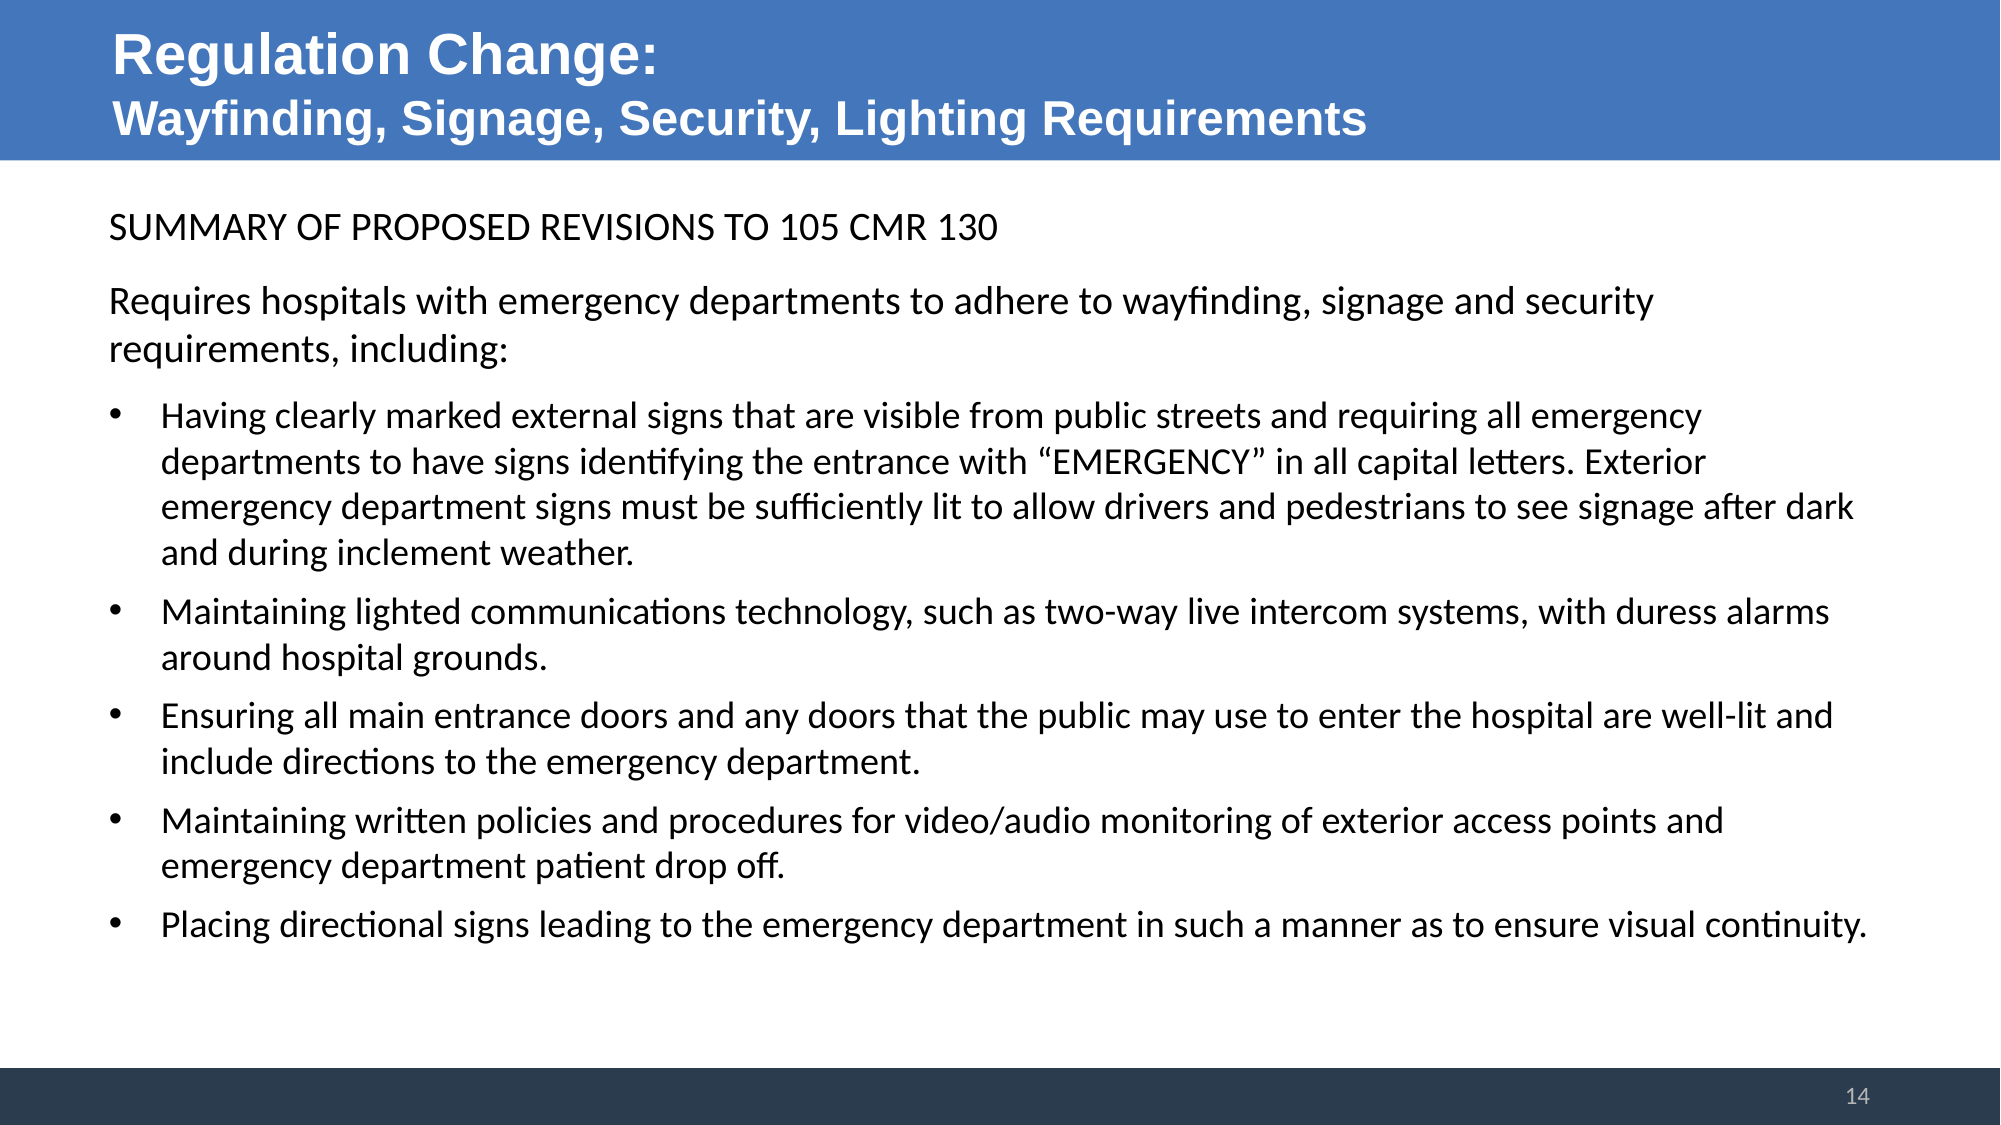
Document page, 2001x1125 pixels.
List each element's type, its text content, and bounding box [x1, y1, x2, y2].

list SUMMARY OF PROPOSED REVISIONS TO 105 CMR 130 Requires hospitals with emergency departments to adhere to wayfinding, signage and security requirements, including: Having clearly marked external signs that are visible from public streets and requiring all emergency departments to have signs identifying the entrance with “EMERGENCY” in all capital letters. Exterior emergency department signs must be sufficiently lit to allow drivers and pedestrians to see signage after dark and during inclement weather. Maintaining lighted communications technology, such as two-way live intercom systems, with duress alarms around hospital grounds. Ensuring all main entrance doors and any doors that the public may use to enter the hospital are well-lit and include directions to the emergency department. Maintaining written policies and procedures for video/audio monitoring of exterior access points and emergency department patient drop off. Placing directional signs leading to the emergency department in such a manner as to ensure visual continuity. [93, 192, 1900, 1009]
title Regulation Change: Wayfinding, Signage, Security, Lighting Requirements [97, 9, 1898, 153]
slide_number 14 [1436, 1065, 1886, 1125]
